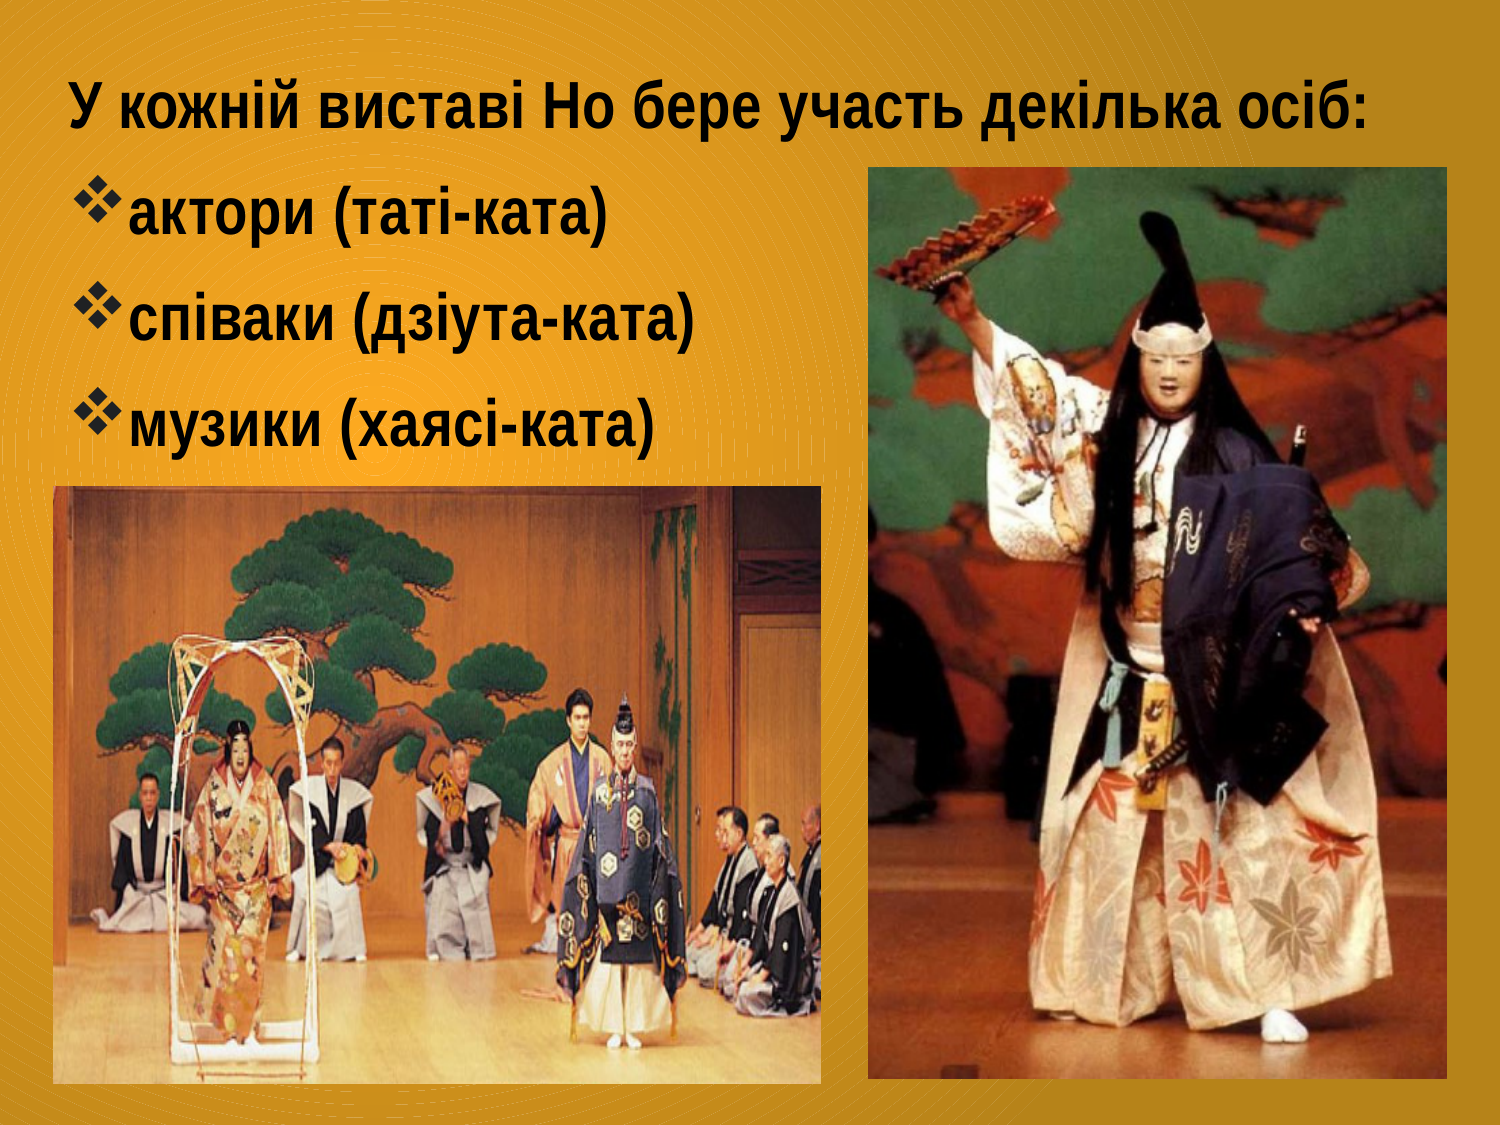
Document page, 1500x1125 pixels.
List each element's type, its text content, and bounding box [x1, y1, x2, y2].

list У кожній виставі Но бере участь декілька осіб: актори (таті-ката) співаки (дзіута-ката) музики (хаясі-ката) [53, 54, 1424, 730]
picture [867, 167, 1448, 1079]
picture [52, 486, 822, 1084]
